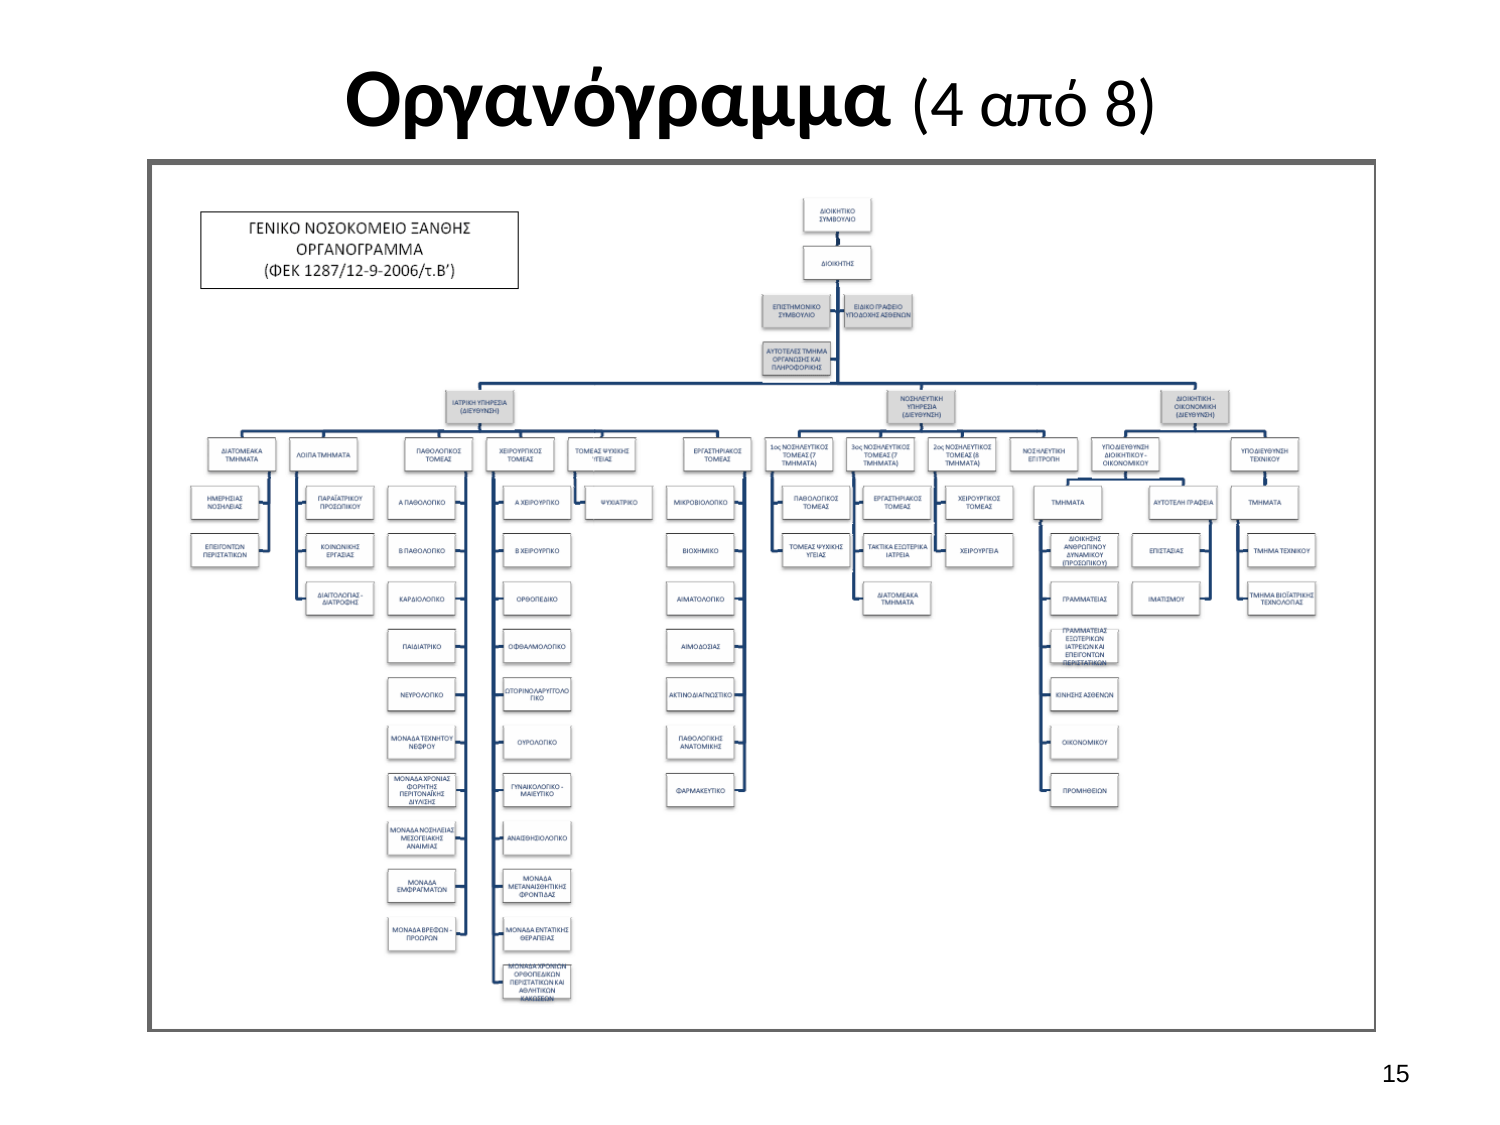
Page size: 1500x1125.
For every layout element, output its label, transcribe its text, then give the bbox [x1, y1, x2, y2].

slide_number 14 [1074, 1042, 1425, 1103]
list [147, 159, 1377, 1032]
title Οργανόγραμμα (4 από 8) [76, 19, 1427, 169]
